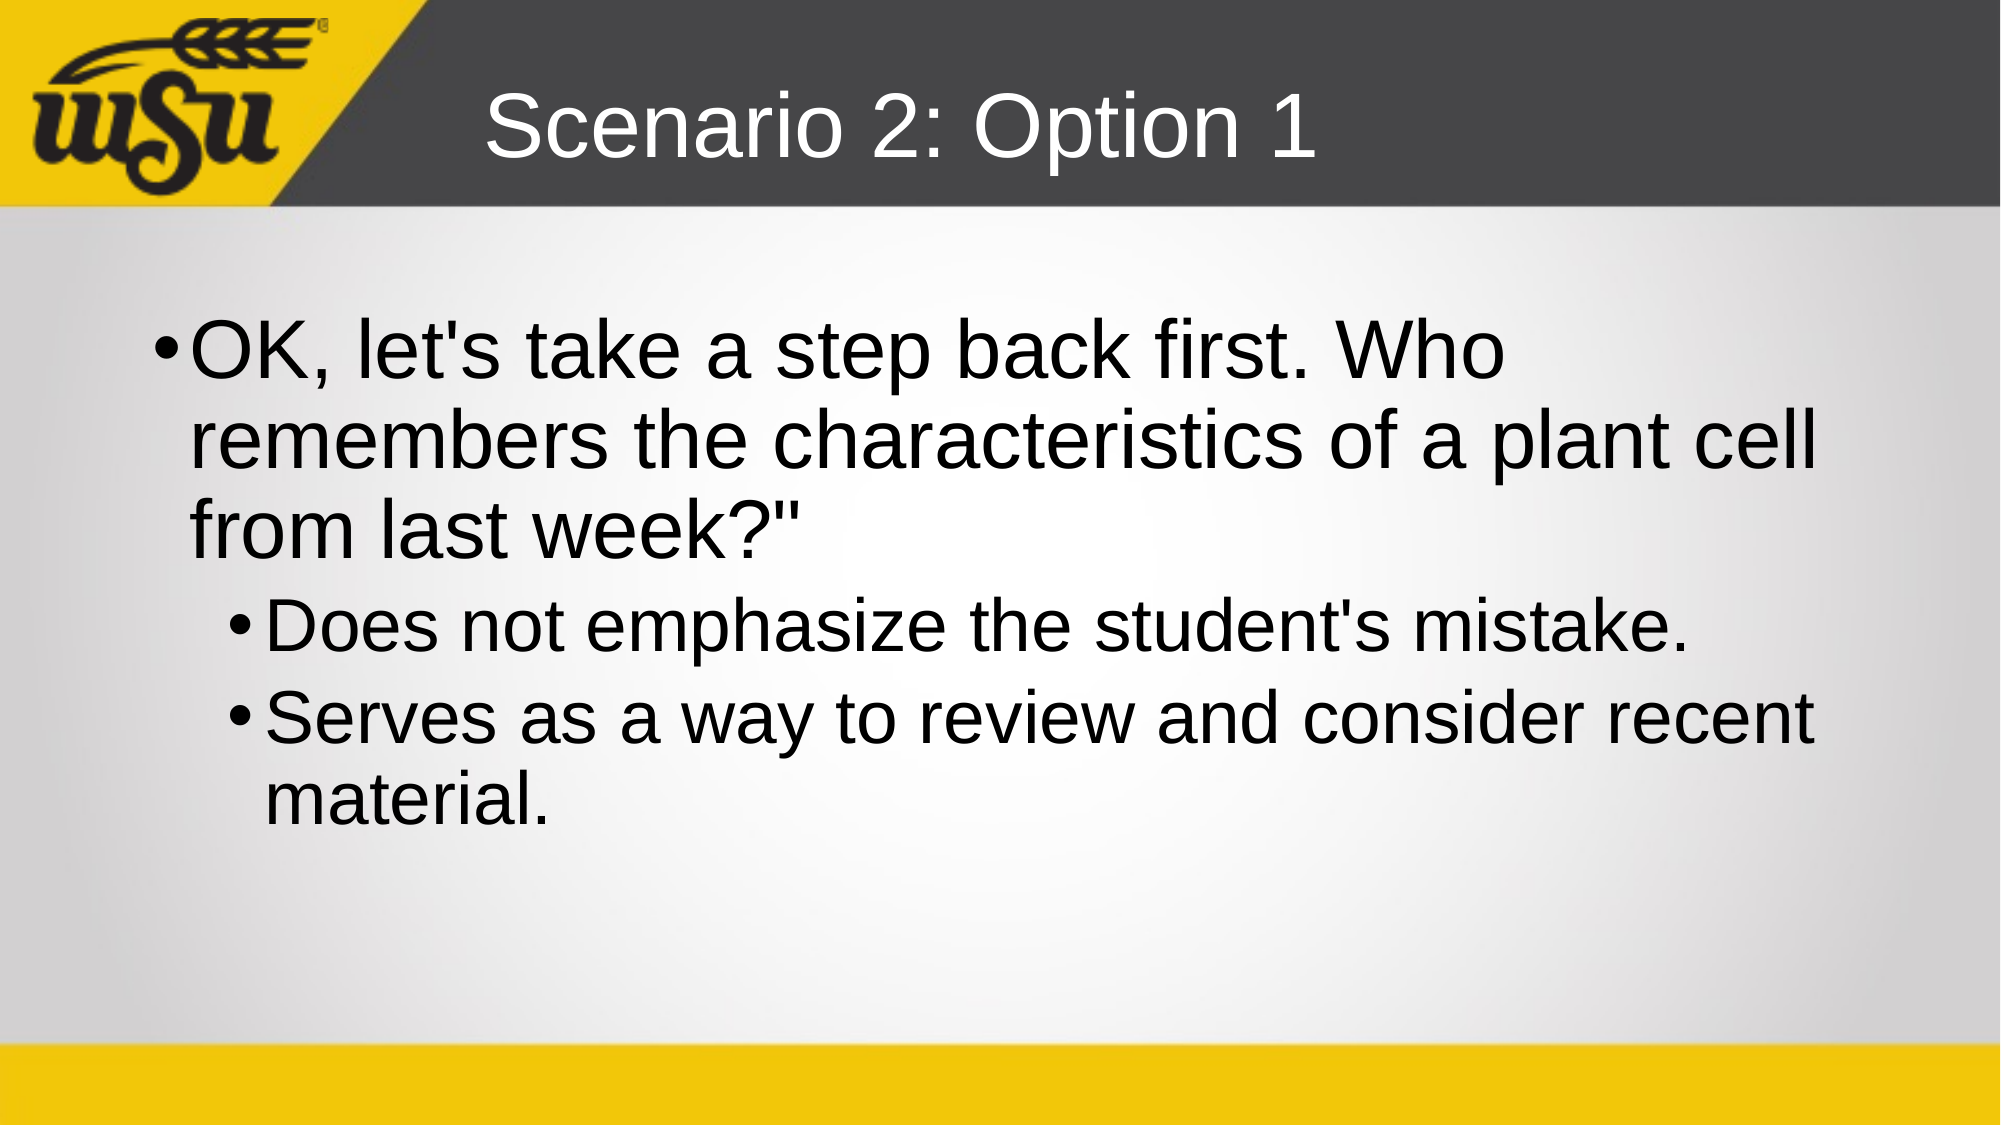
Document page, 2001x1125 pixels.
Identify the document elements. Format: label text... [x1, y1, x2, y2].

title Scenario 2: Option 1 [468, 49, 1864, 207]
list OK, let's take a step back first. Who remembers the characteristics of a plant cell from last week?" Does not emphasize the student's mistake. Serves as a way to review and consider recent material. [137, 299, 1863, 1014]
